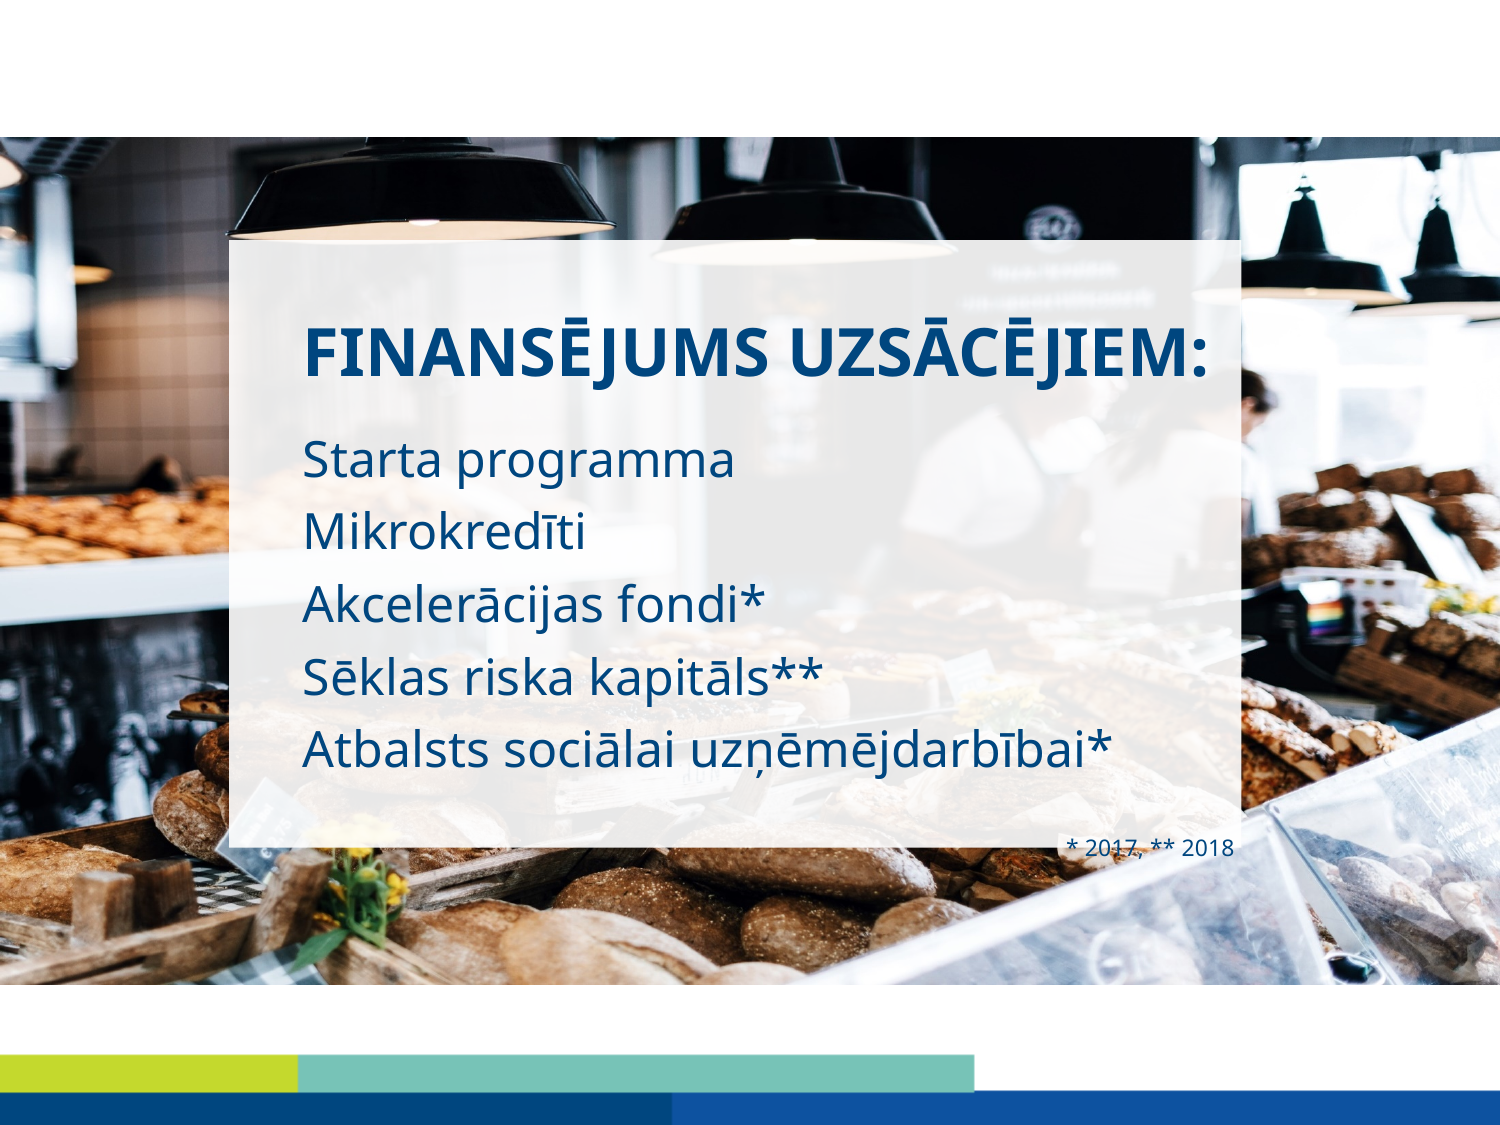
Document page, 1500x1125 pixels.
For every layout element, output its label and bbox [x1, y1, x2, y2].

picture [0, 137, 1500, 985]
